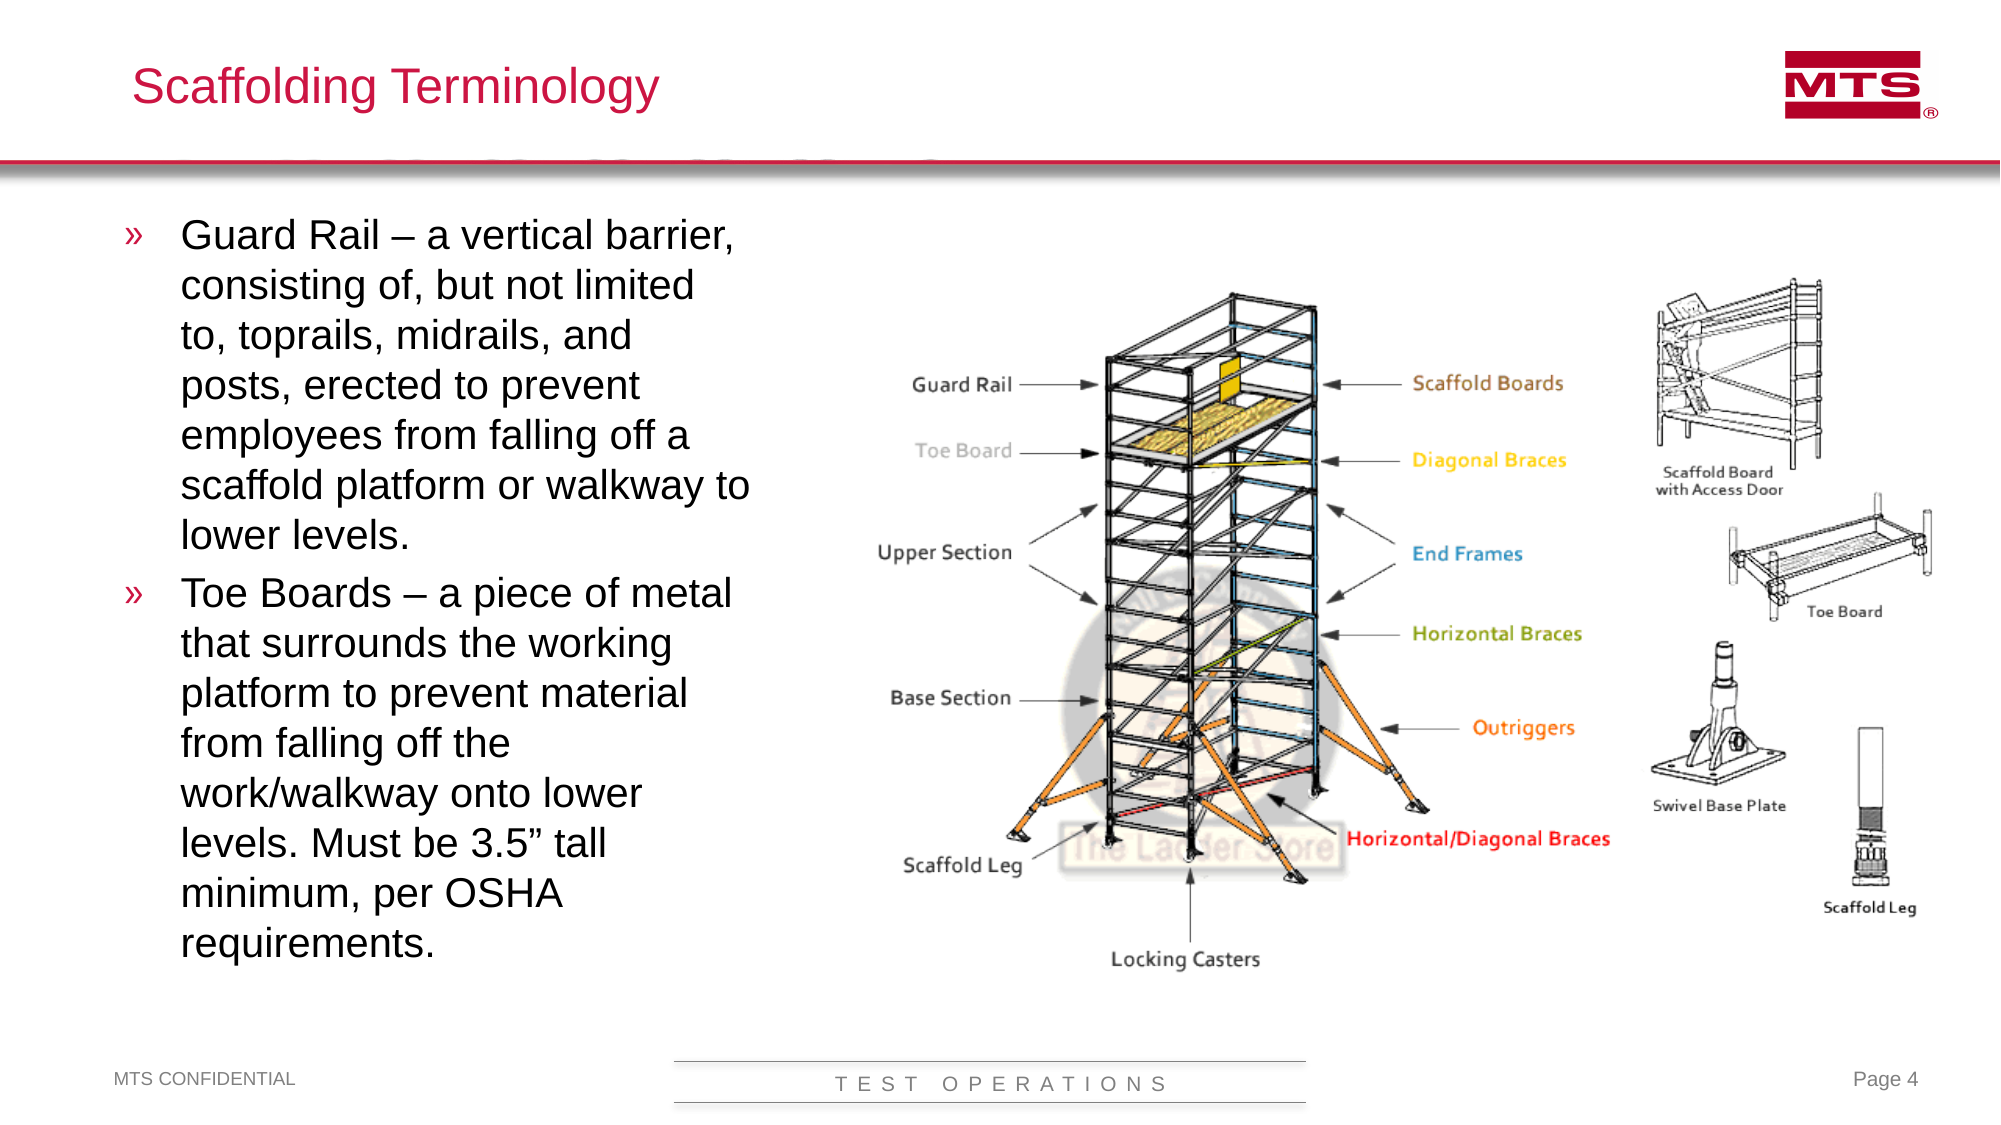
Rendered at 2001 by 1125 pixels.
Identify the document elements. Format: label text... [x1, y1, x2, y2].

title Scaffolding Terminology [116, 12, 1607, 155]
picture [1784, 50, 1939, 120]
list Guard Rail – a vertical barrier, consisting of, but not limited to, toprails, midrails, and posts, erected to prevent employees from falling off a scaffold platform or walkway to lower levels. Toe Boards – a piece of metal that surrounds the working platform to prevent material from falling off the work/walkway onto lower levels. Must be 3.5” tall minimum, per OSHA requirements. [109, 200, 768, 1013]
picture [0, 159, 2000, 188]
picture [874, 270, 1938, 979]
